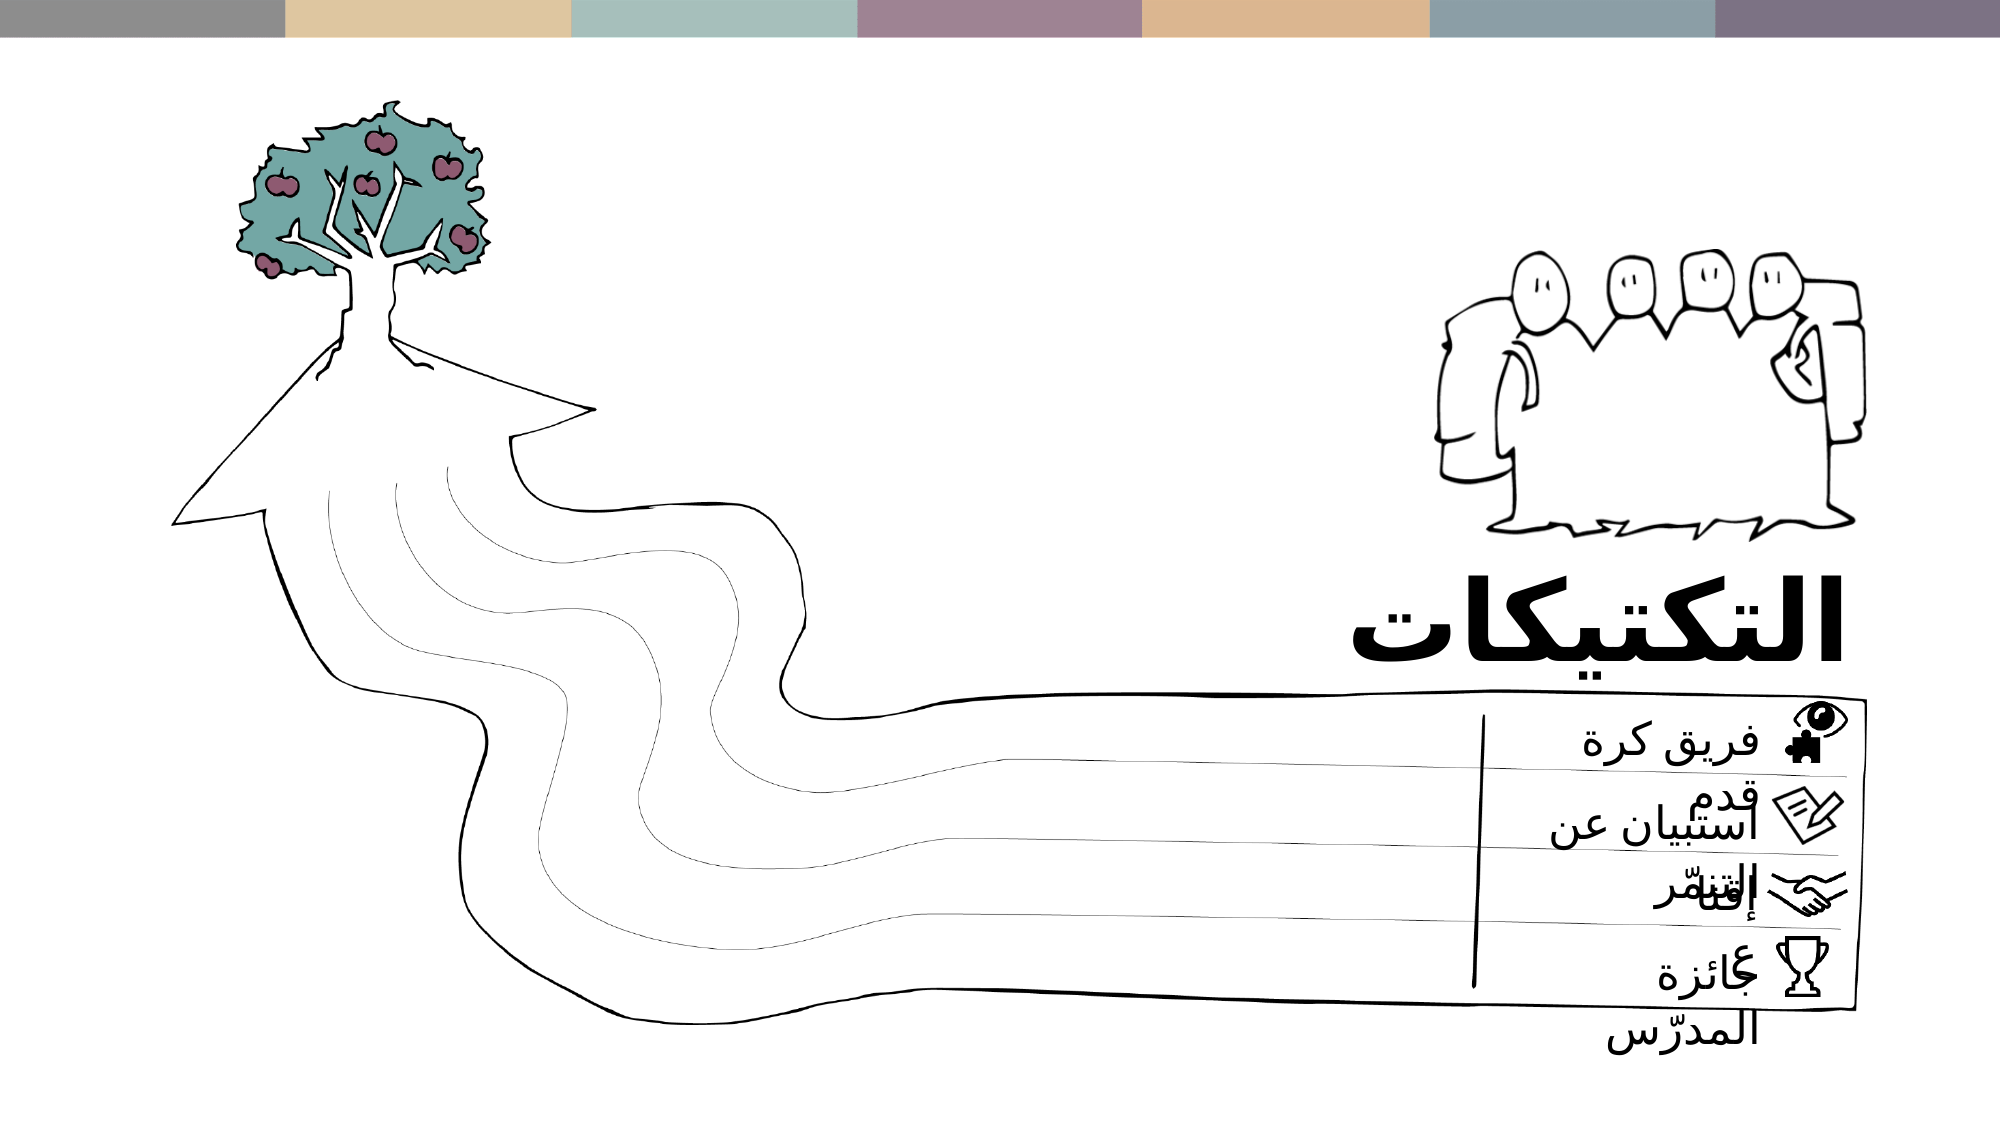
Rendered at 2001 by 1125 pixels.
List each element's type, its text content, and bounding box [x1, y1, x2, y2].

text_box جائزة المدرّس [1537, 1033, 1776, 1062]
picture [170, 100, 1867, 1025]
picture [0, 0, 2000, 38]
